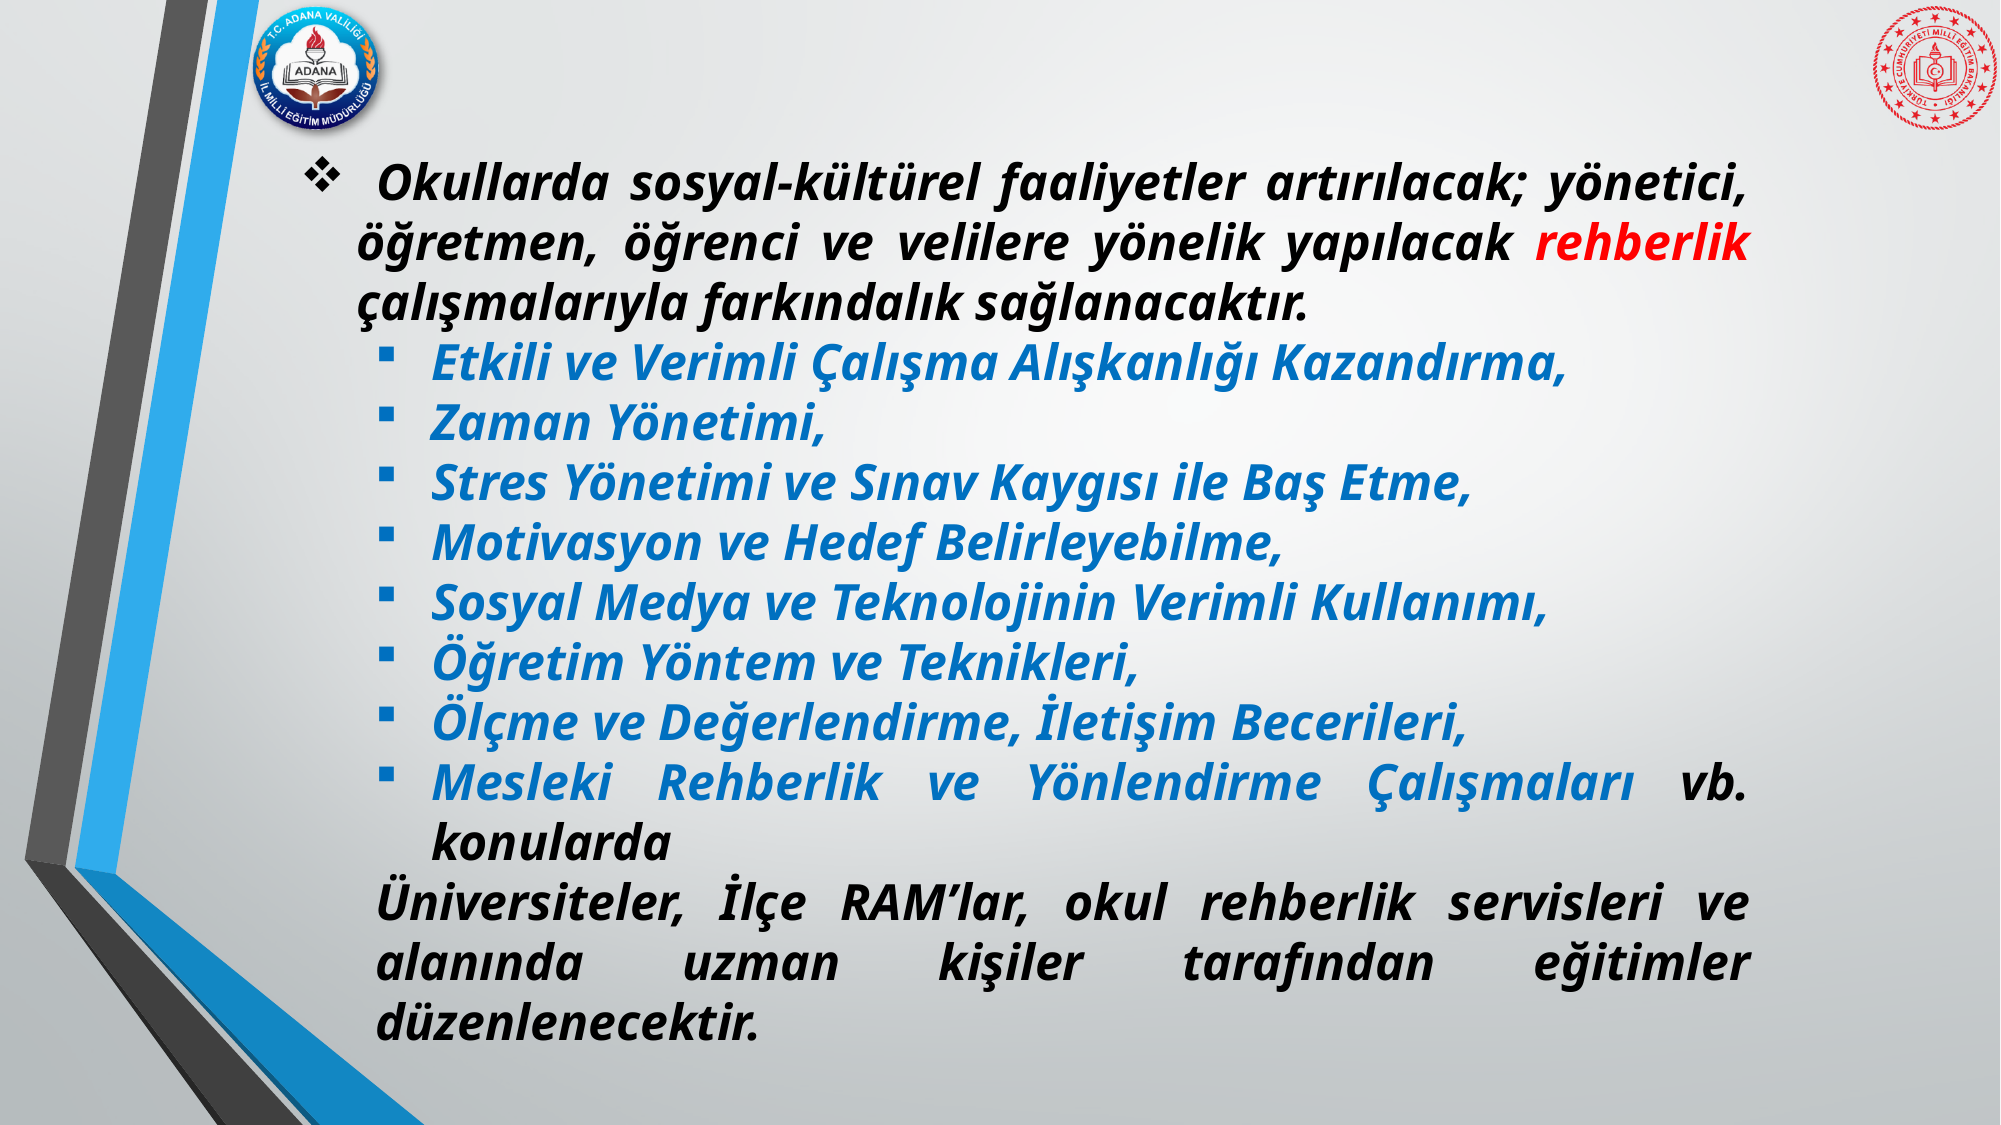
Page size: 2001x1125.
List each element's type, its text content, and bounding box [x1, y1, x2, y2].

picture [245, 0, 393, 144]
text_box Okullarda sosyal-kültürel faaliyetler artırılacak; yönetici, öğretmen, öğrenci ve velilere yönelik yapılacak rehberlik çalışmalarıyla farkındalık sağlanacaktır. Etkili ve Verimli Çalışma Alışkanlığı Kazandırma, Zaman Yönetimi, Stres Yönetimi ve Sınav Kaygısı ile Baş Etme, Motivasyon ve Hedef Belirleyebilme, Sosyal Medya ve Teknolojinin Verimli Kullanımı, Öğretim Yöntem ve Teknikleri, Ölçme ve Değerlendirme, İletişim Becerileri, Mesleki Rehberlik ve Yönlendirme Çalışmaları vb. konularda Üniversiteler, İlçe RAM’lar, okul rehberlik servisleri ve alanında uzman kişiler tarafından eğitimler düzenlenecektir. [285, 143, 1766, 1125]
picture [1872, 5, 1998, 131]
